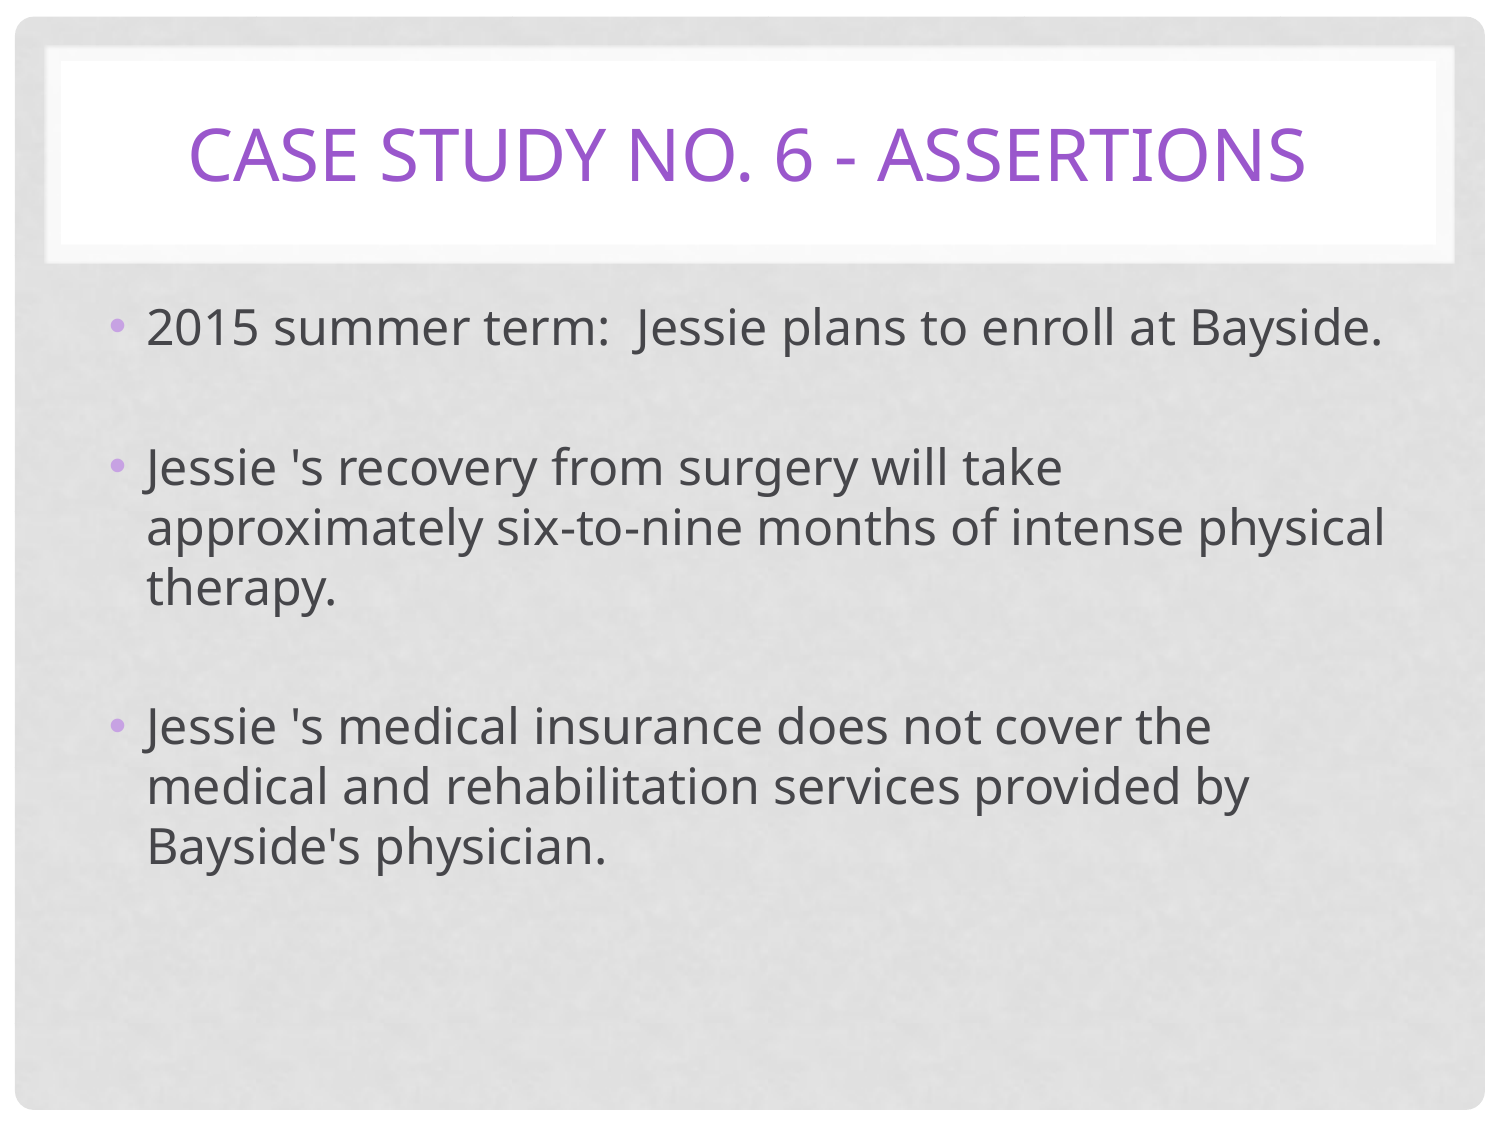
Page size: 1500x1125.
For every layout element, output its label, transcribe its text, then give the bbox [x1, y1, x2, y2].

list 2015 summer term: Jessie plans to enroll at Bayside. Jessie 's recovery from surgery will take approximately six-to-nine months of intense physical therapy. Jessie 's medical insurance does not cover the medical and rehabilitation services provided by Bayside's physician. [75, 287, 1425, 1005]
title Case study no. 6 - Assertions [69, 66, 1425, 238]
